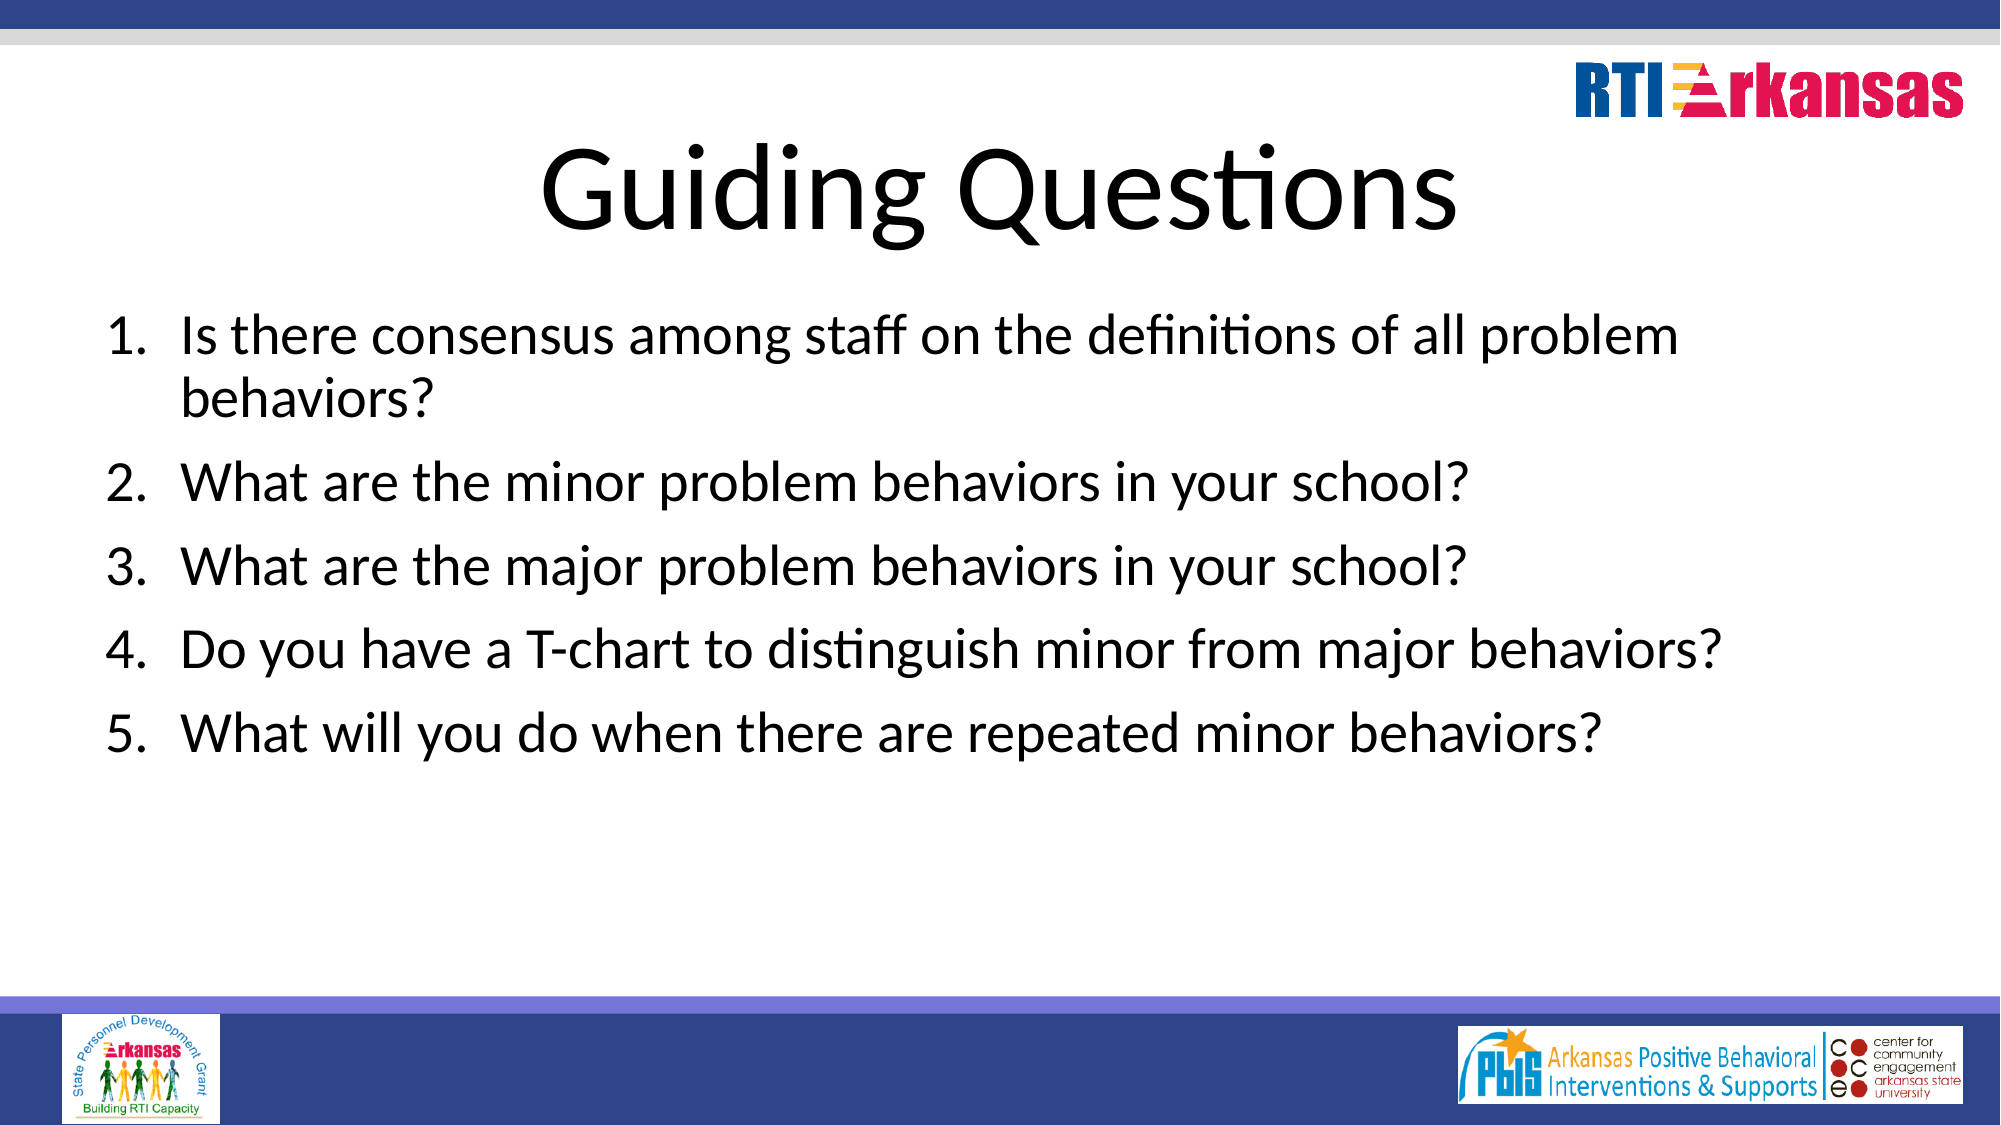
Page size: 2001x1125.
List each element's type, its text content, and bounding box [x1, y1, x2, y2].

picture [1458, 1025, 1964, 1104]
picture [62, 1013, 220, 1124]
title Guiding Questions [0, 115, 2000, 264]
list Is there consensus among staff on the definitions of all problem behaviors? What are the minor problem behaviors in your school? What are the major problem behaviors in your school? Do you have a T-chart to distinguish minor from major behaviors? What will you do when there are repeated minor behaviors? [90, 296, 1901, 927]
picture [1573, 55, 1964, 115]
